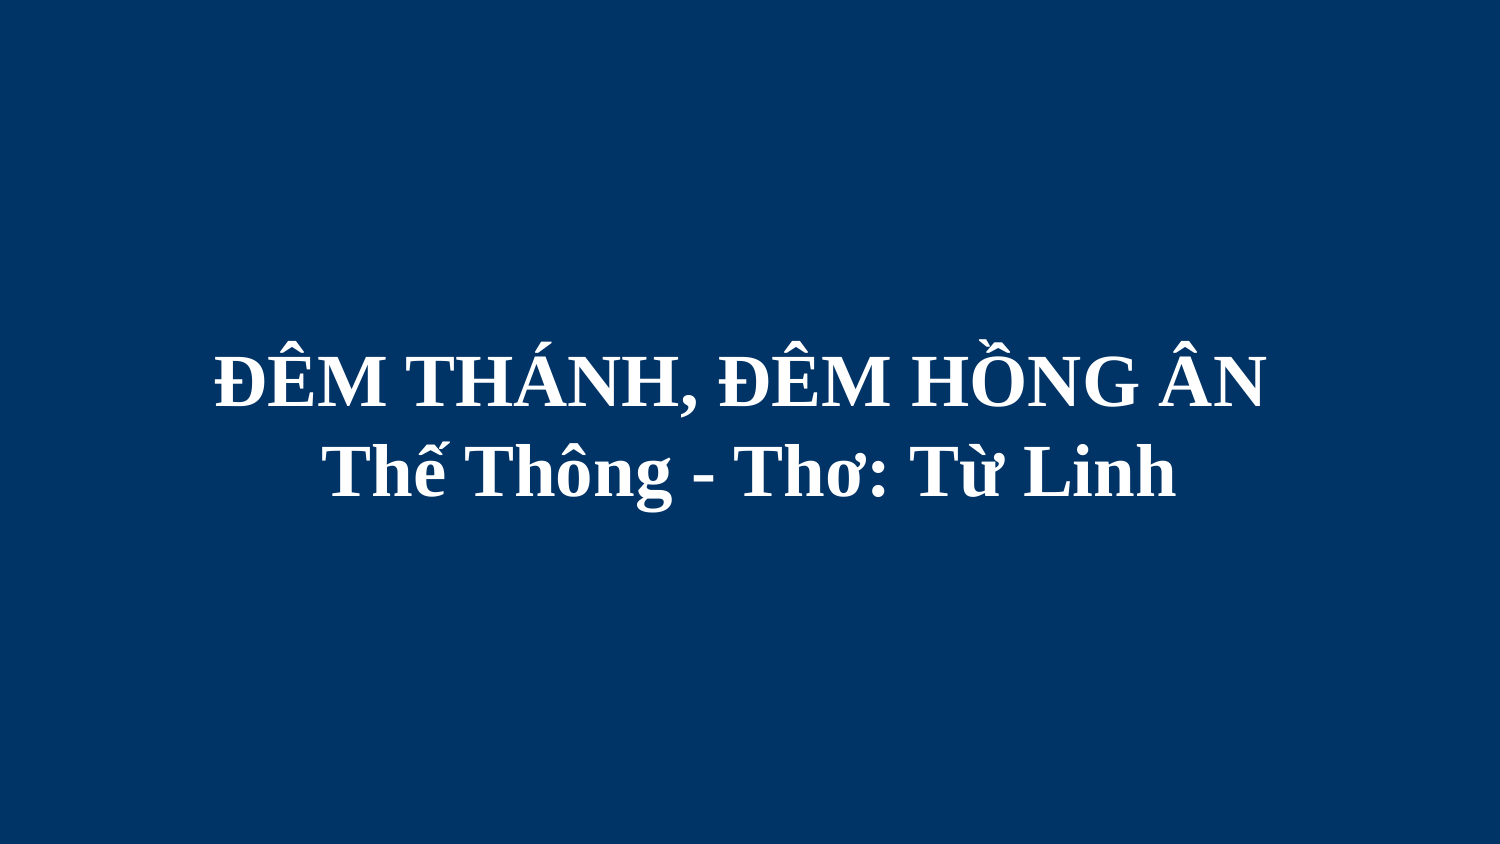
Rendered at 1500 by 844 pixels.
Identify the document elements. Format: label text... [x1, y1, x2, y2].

title ĐÊM THÁNH, ĐÊM HỒNG ÂN Thế Thông - Thơ: Từ Linh [0, 0, 1500, 844]
